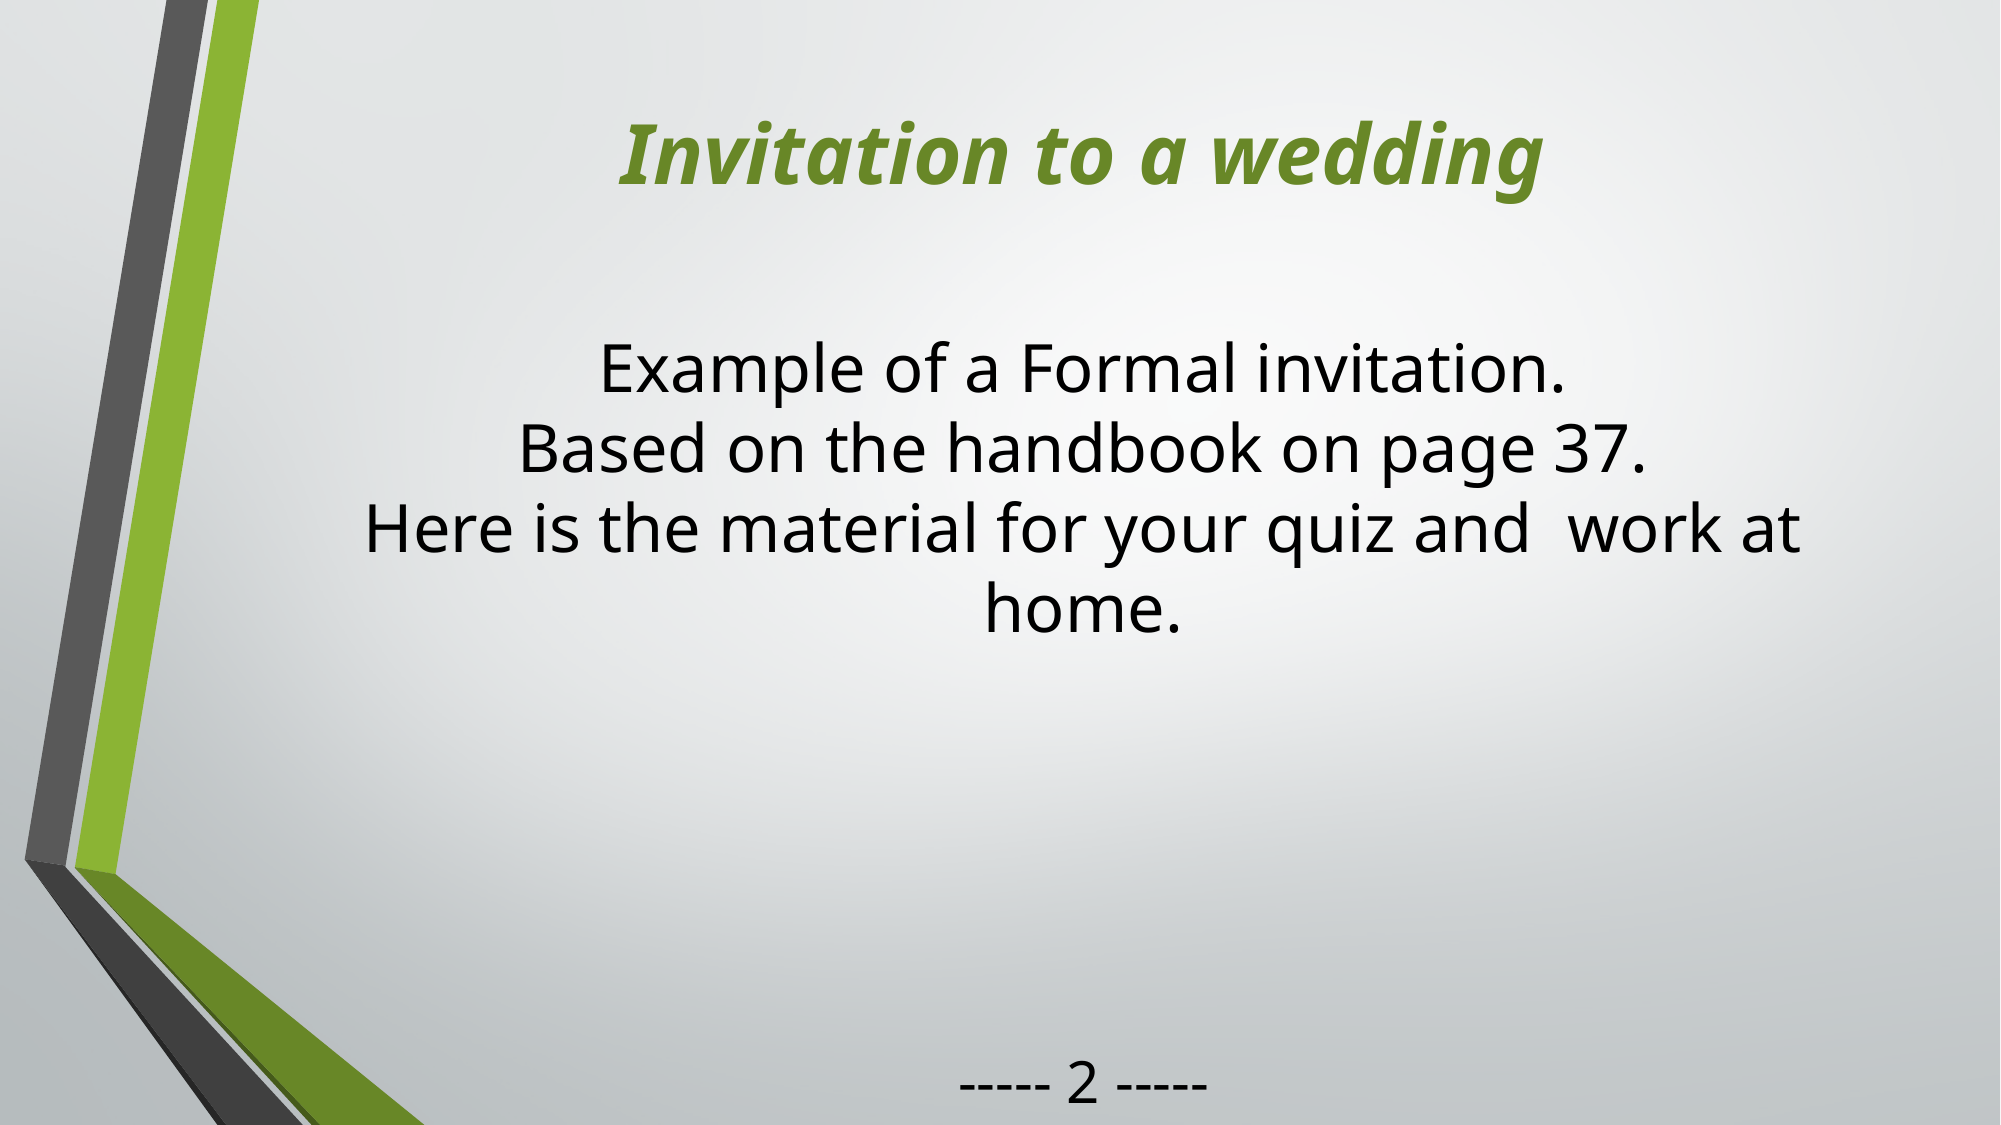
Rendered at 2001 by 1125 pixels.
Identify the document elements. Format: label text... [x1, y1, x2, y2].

text_box Invitation to a wedding Example of a Formal invitation. Based on the handbook on page 37. Here is the material for your quiz and work at home. ----- 2 ----- [265, 93, 1903, 1125]
